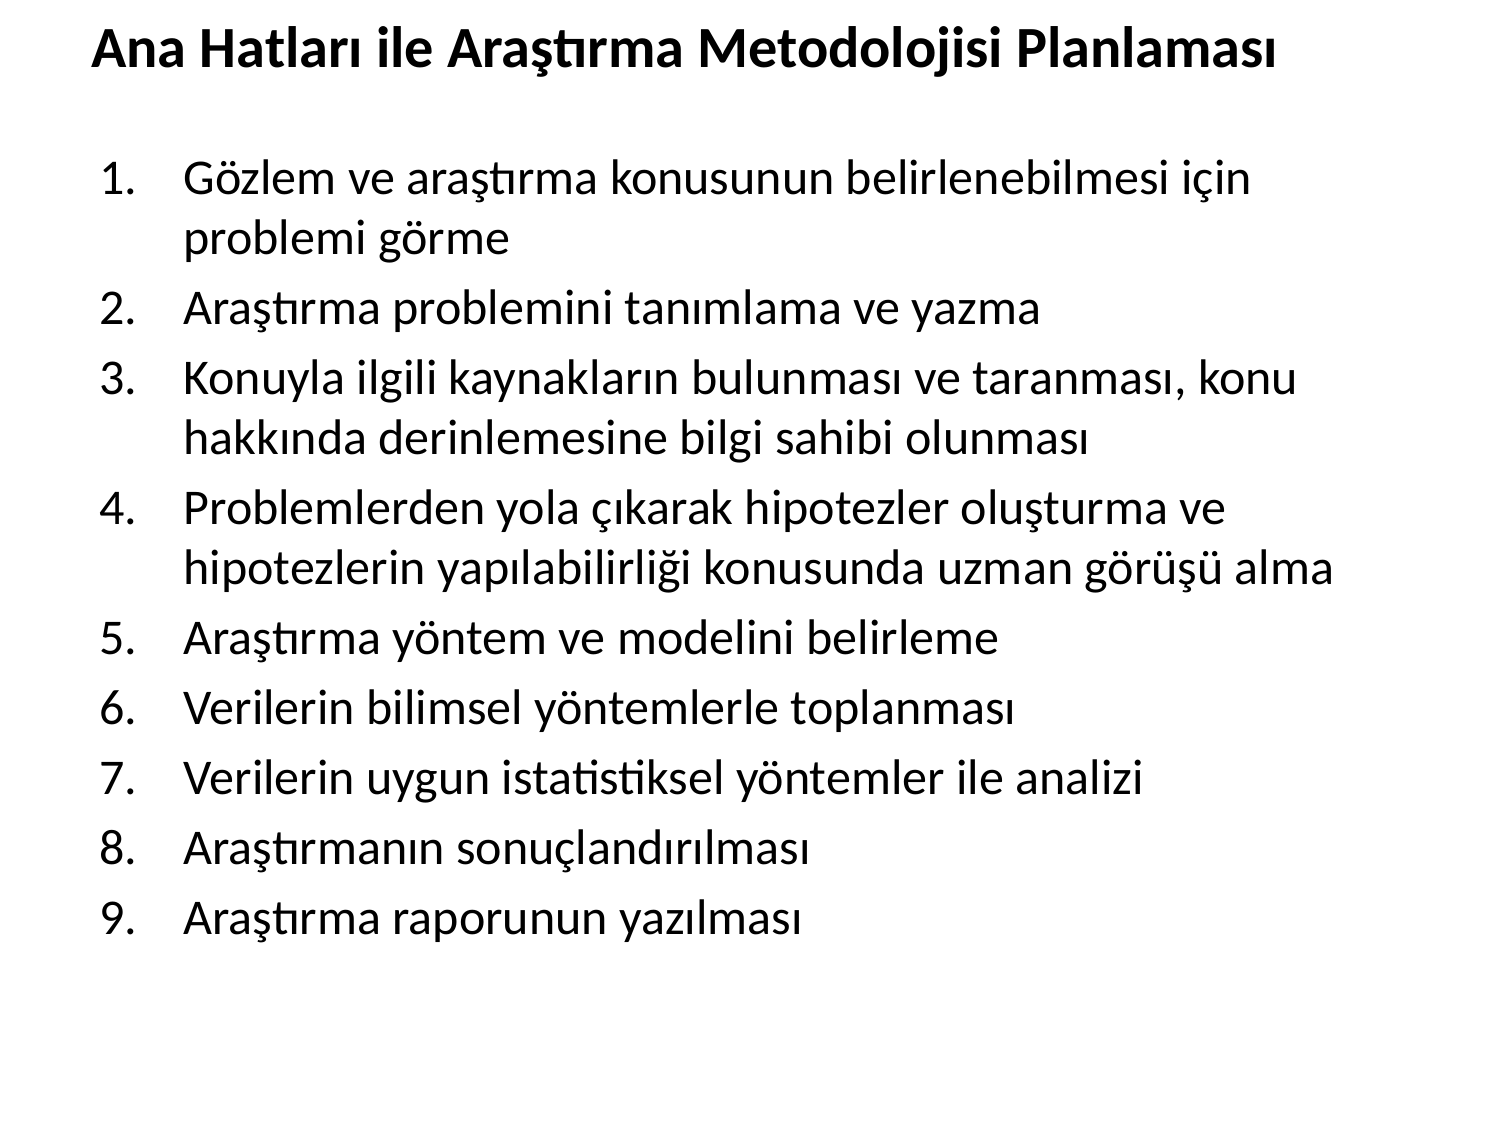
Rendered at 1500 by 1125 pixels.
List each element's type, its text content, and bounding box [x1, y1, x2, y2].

list Gözlem ve araştırma konusunun belirlenebilmesi için problemi görme Araştırma problemini tanımlama ve yazma Konuyla ilgili kaynakların bulunması ve taranması, konu hakkında derinlemesine bilgi sahibi olunması Problemlerden yola çıkarak hipotezler oluşturma ve hipotezlerin yapılabilirliği konusunda uzman görüşü alma Araştırma yöntem ve modelini belirleme Verilerin bilimsel yöntemlerle toplanması Verilerin uygun istatistiksel yöntemler ile analizi Araştırmanın sonuçlandırılması Araştırma raporunun yazılması [84, 137, 1398, 1046]
title Ana Hatları ile Araştırma Metodolojisi Planlaması [38, 0, 1332, 153]
